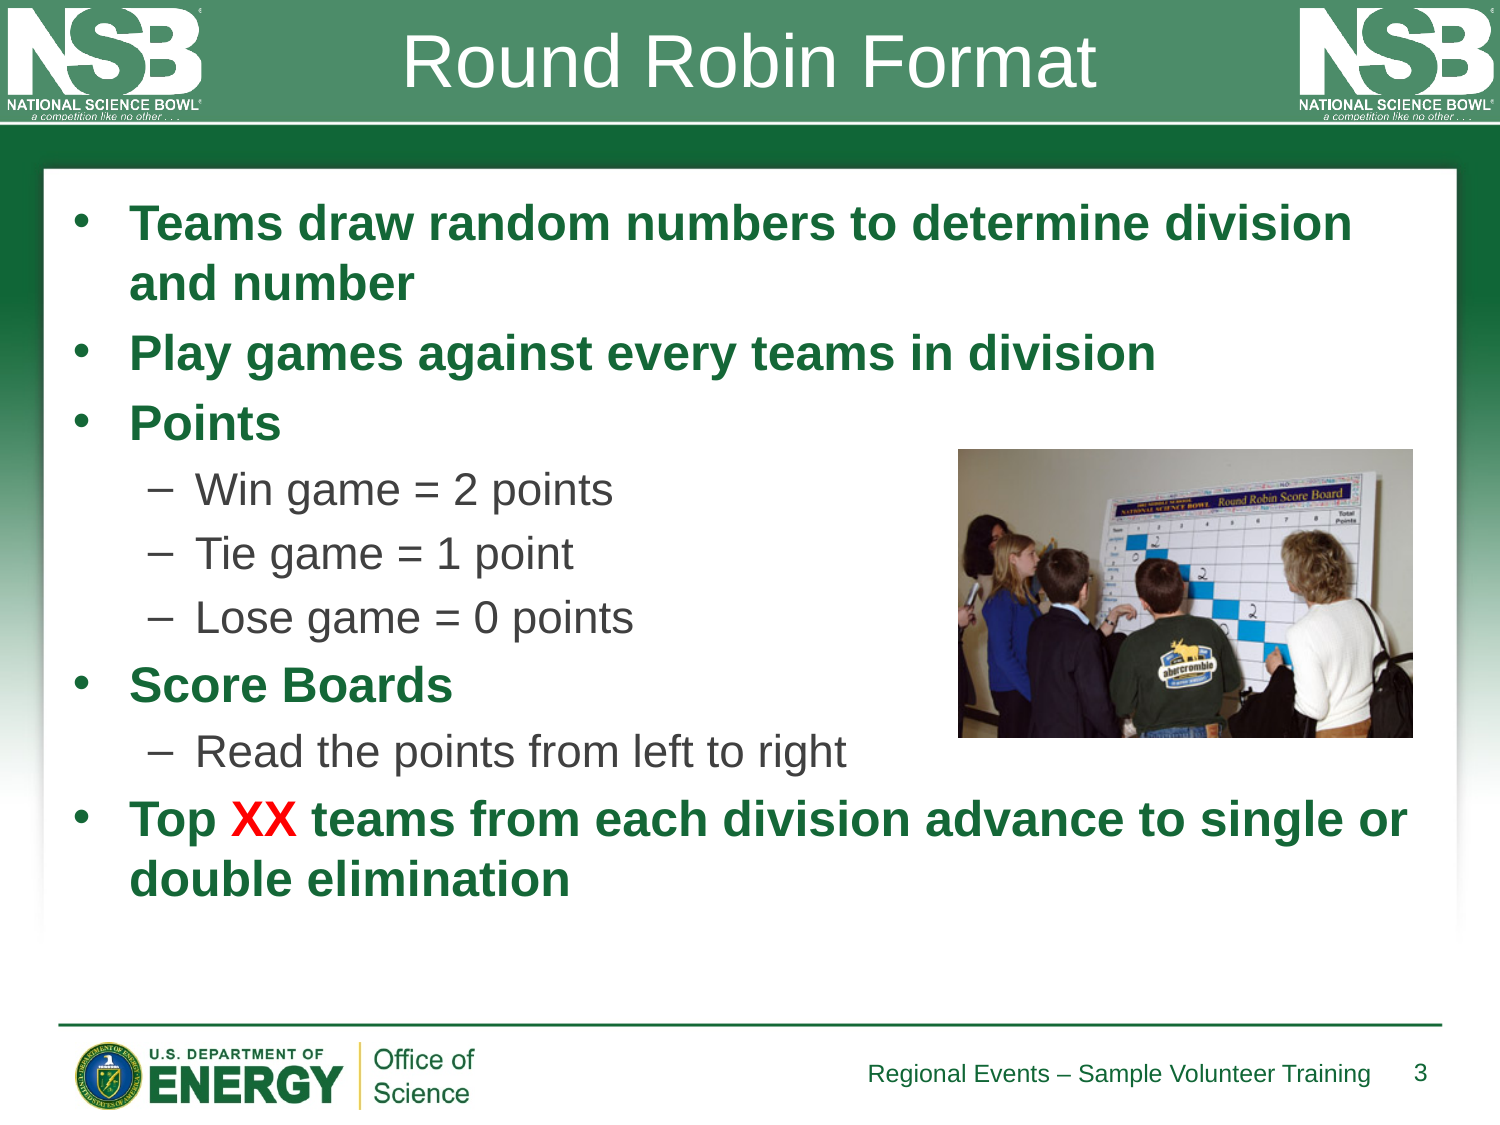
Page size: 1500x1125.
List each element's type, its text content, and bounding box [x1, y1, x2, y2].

title Round Robin Format [212, 0, 1288, 152]
list Teams draw random numbers to determine division and number Play games against every teams in division Points Win game = 2 points Tie game = 1 point Lose game = 0 points Score Boards Read the points from left to right Top XX teams from each division advance to single or double elimination [57, 182, 1438, 1005]
slide_number 3 [1380, 1041, 1443, 1102]
footer Regional Events – Sample Volunteer Training [512, 1042, 1388, 1103]
picture [0, 0, 1500, 1125]
